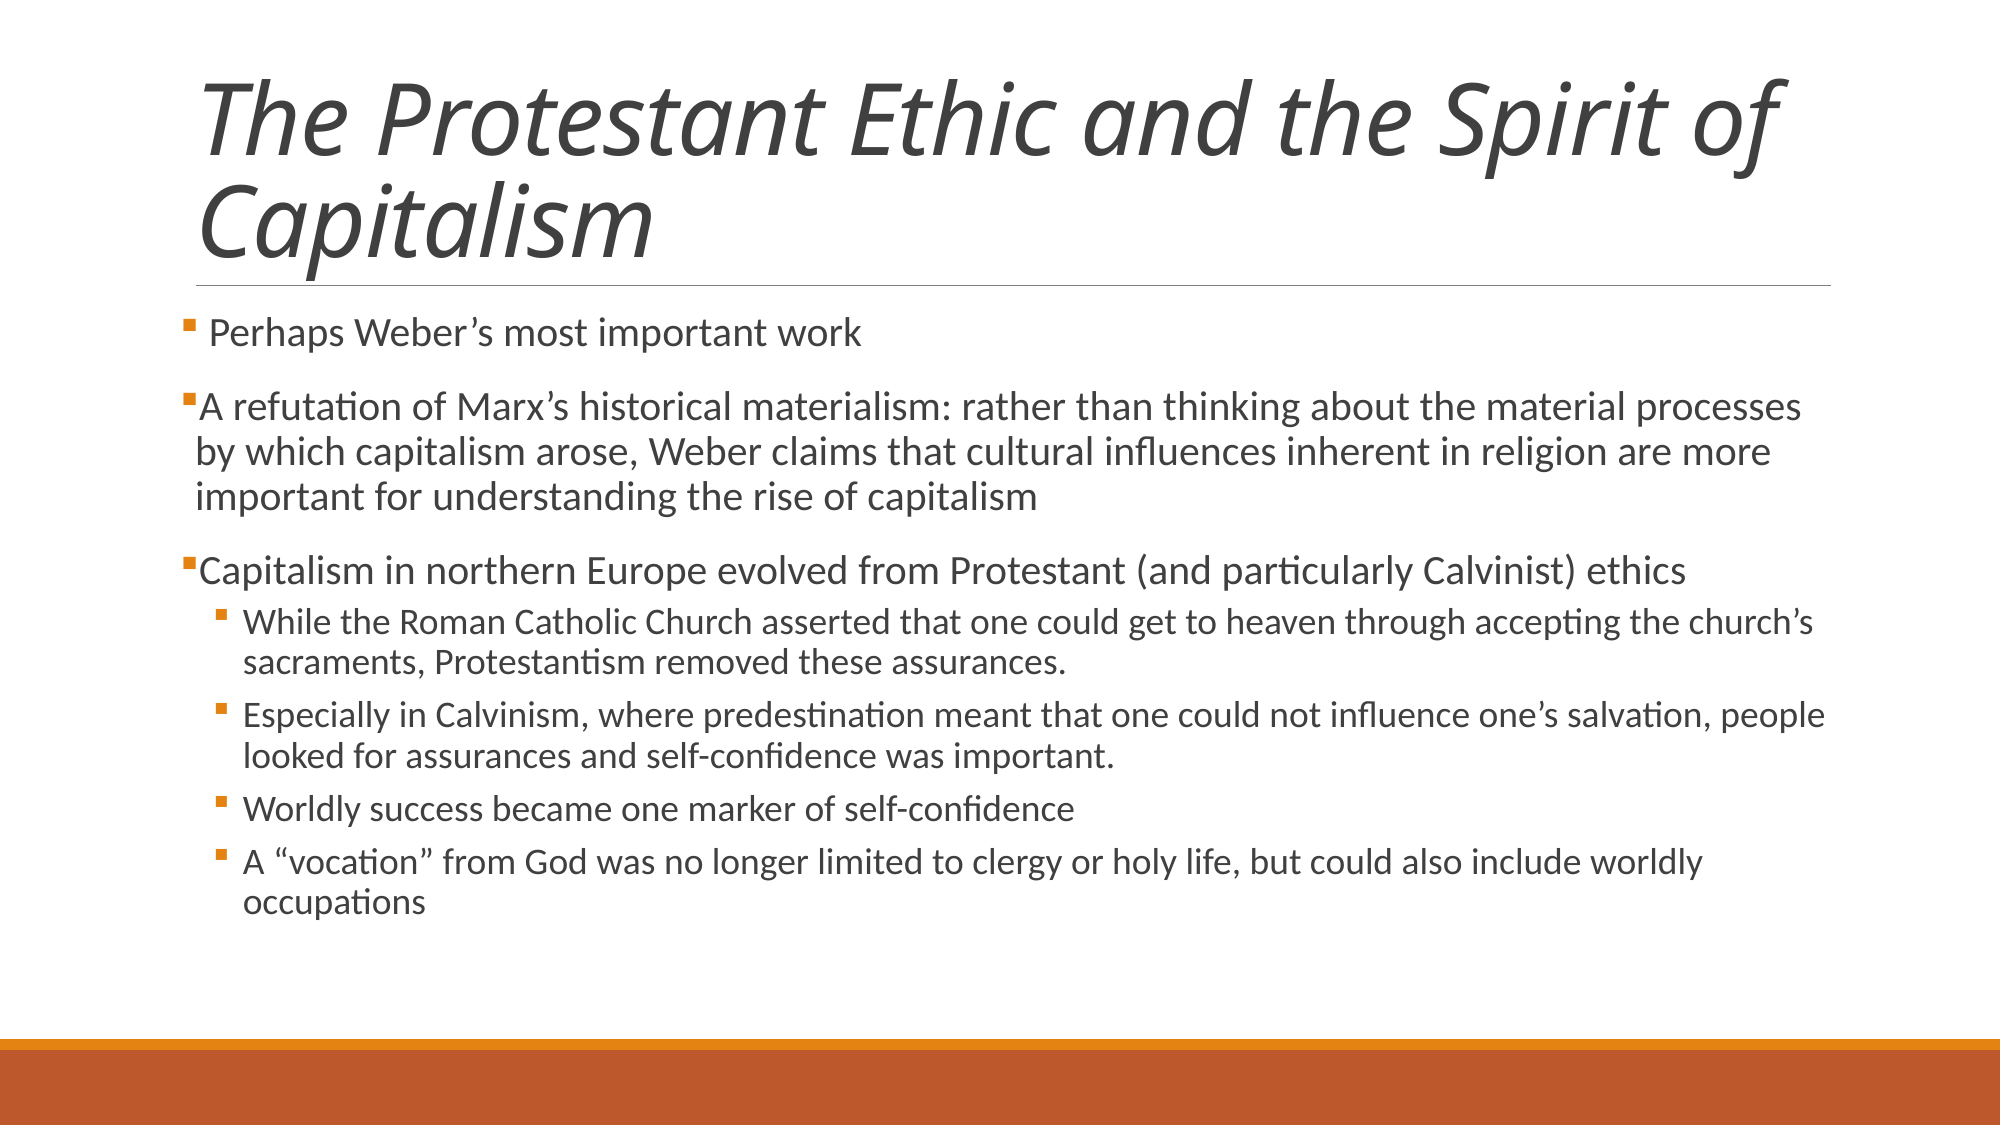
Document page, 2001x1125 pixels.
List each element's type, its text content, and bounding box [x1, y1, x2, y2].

title The Protestant Ethic and the Spirit of Capitalism [180, 47, 1830, 285]
list Perhaps Weber’s most important work A refutation of Marx’s historical materialism: rather than thinking about the material processes by which capitalism arose, Weber claims that cultural influences inherent in religion are more important for understanding the rise of capitalism Capitalism in northern Europe evolved from Protestant (and particularly Calvinist) ethics While the Roman Catholic Church asserted that one could get to heaven through accepting the church’s sacraments, Protestantism removed these assurances. Especially in Calvinism, where predestination meant that one could not influence one’s salvation, people looked for assurances and self-confidence was important. Worldly success became one marker of self-confidence A “vocation” from God was no longer limited to clergy or holy life, but could also include worldly occupations [180, 302, 1830, 963]
